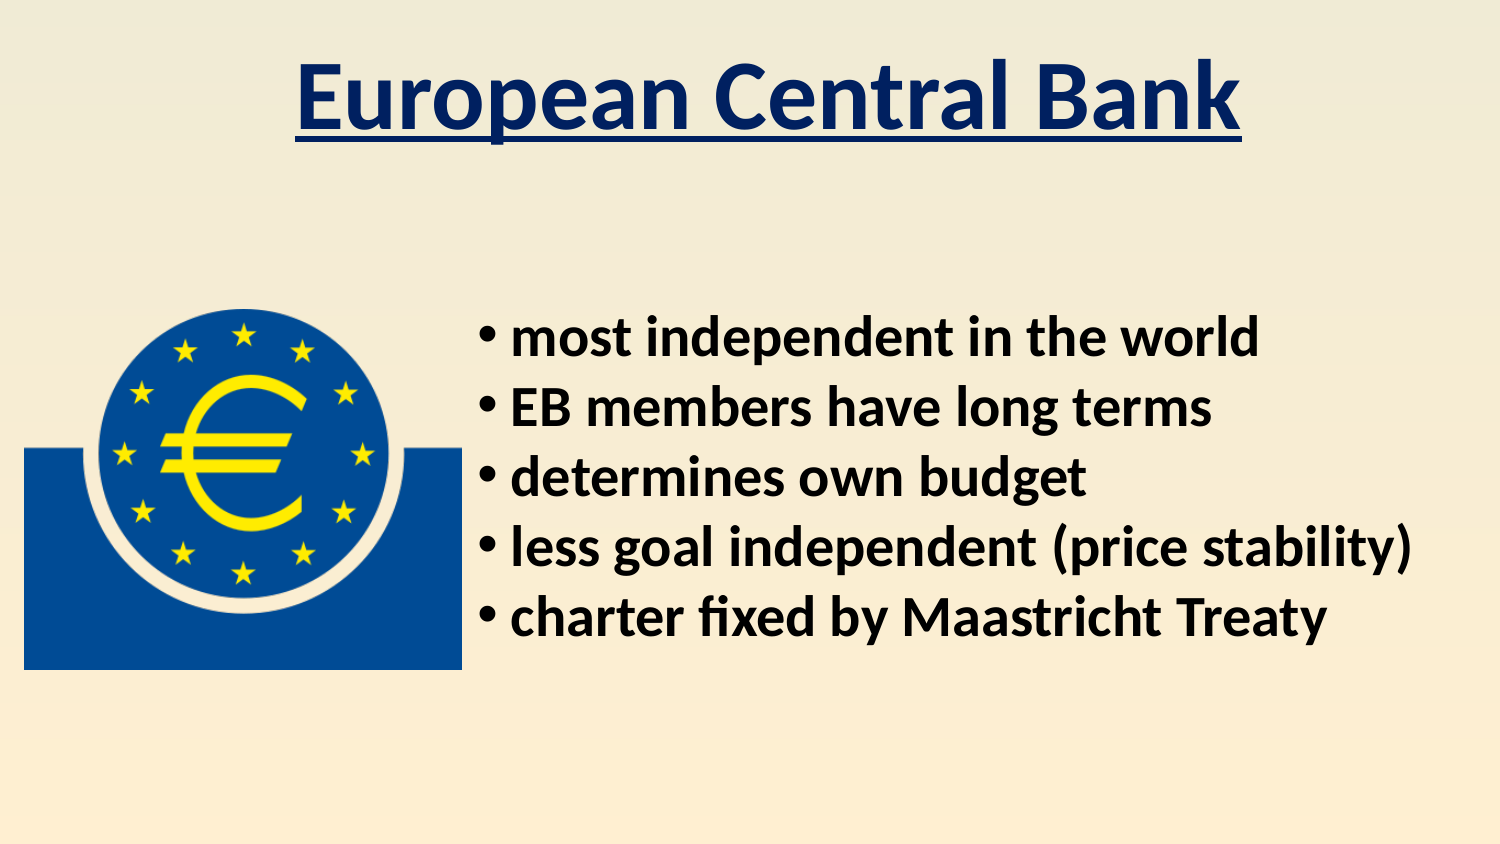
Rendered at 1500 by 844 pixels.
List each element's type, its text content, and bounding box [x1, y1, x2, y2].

text_box European Central Bank [280, 21, 1258, 157]
text_box most independent in the world EB members have long terms determines own budget less goal independent (price stability) charter fixed by Maastricht Treaty [462, 290, 1500, 656]
picture [24, 309, 462, 670]
